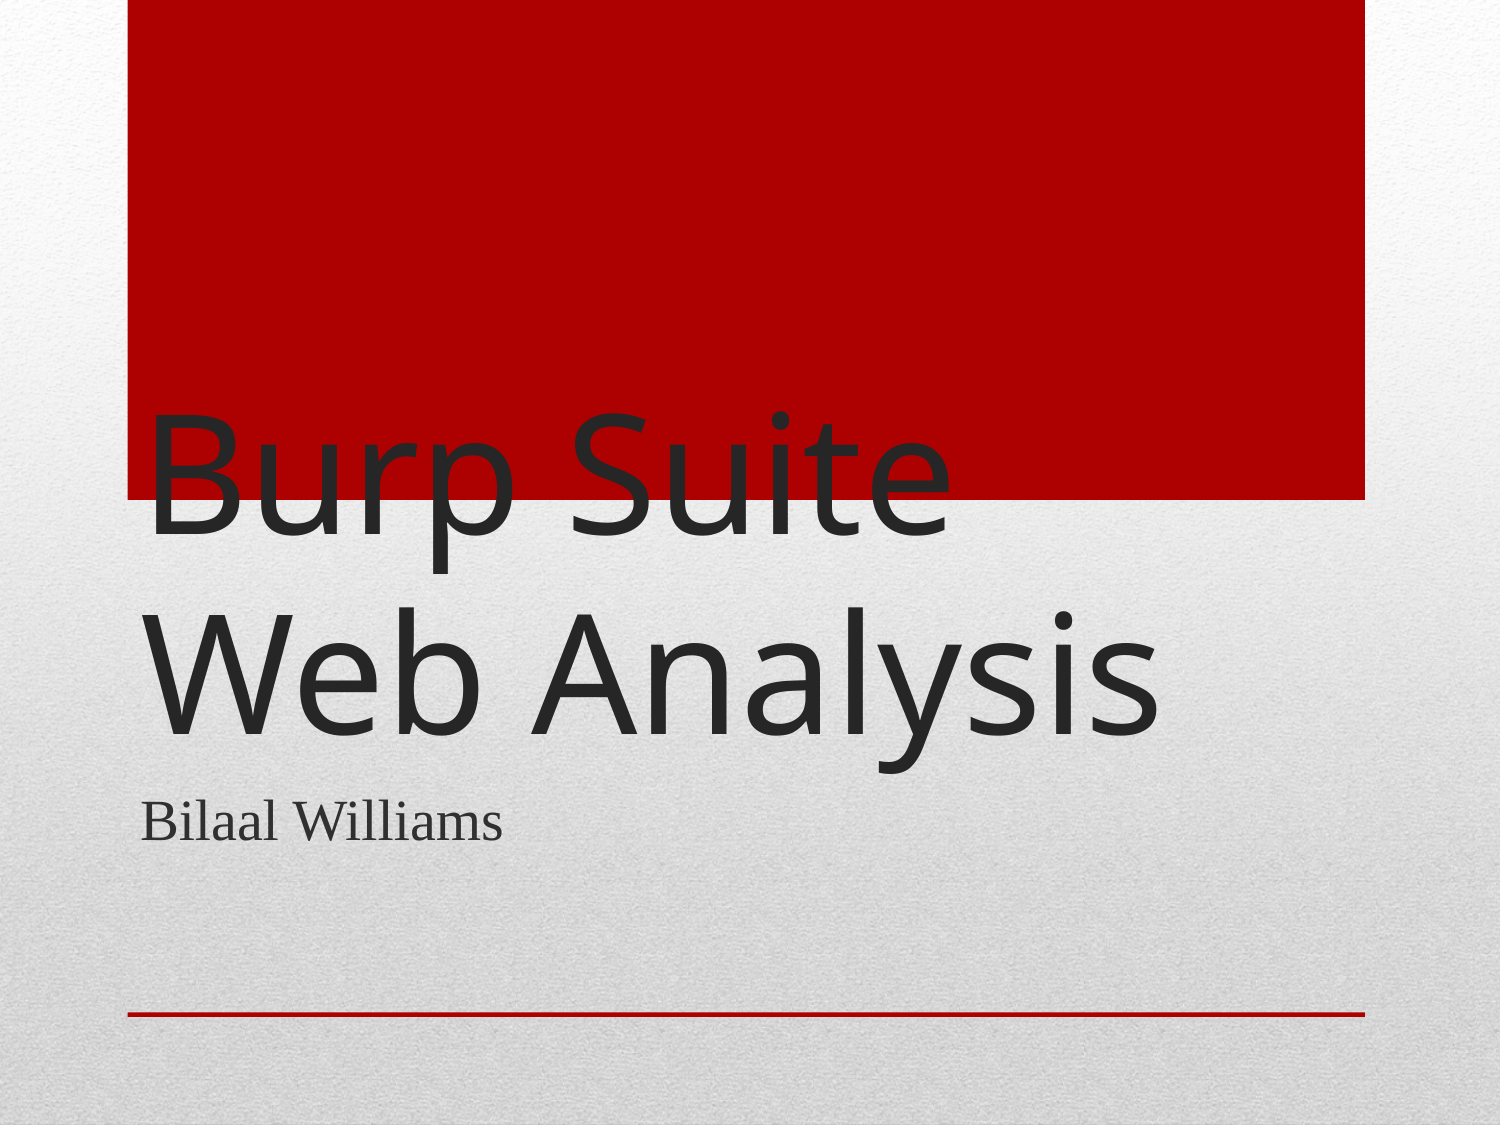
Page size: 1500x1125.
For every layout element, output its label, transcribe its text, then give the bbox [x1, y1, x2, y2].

subtitle Bilaal Williams [125, 774, 1250, 938]
title Burp Suite Web Analysis [125, 525, 1363, 775]
